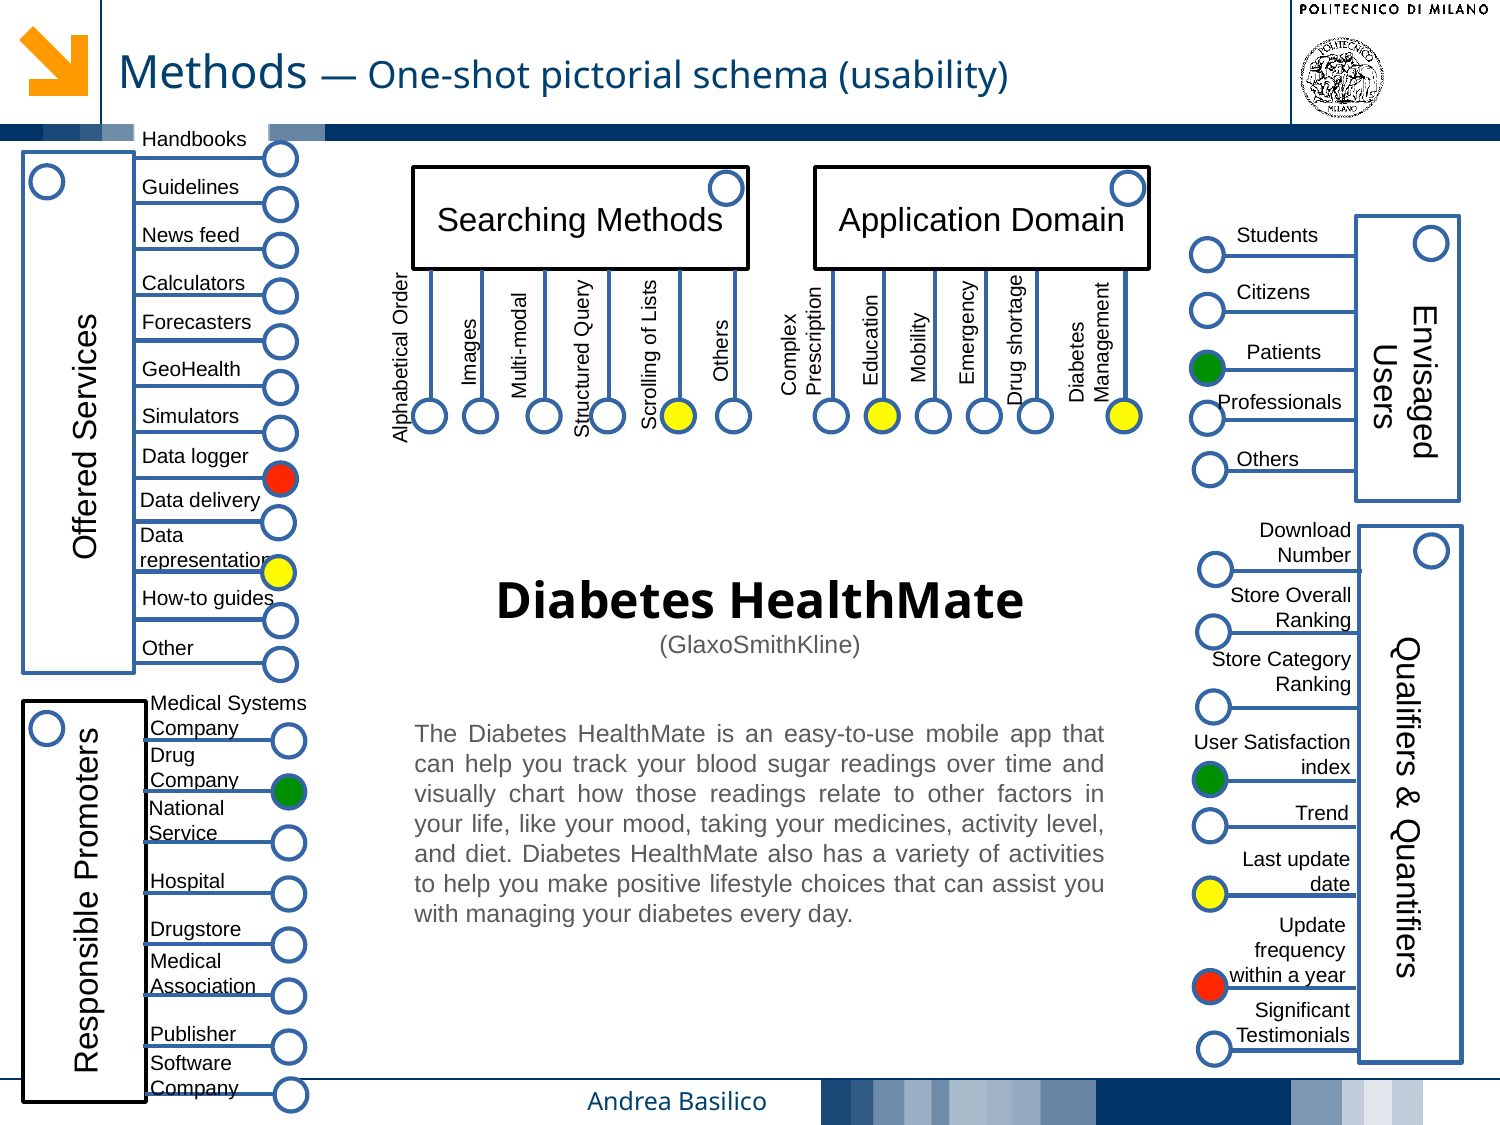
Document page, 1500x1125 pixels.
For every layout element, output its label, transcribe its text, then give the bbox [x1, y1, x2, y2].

text_box Medical Association [147, 995, 275, 1006]
text_box Store Overall Ranking [1202, 573, 1359, 638]
text_box Diabetes Management [1055, 271, 1121, 411]
text_box Others [699, 270, 740, 390]
text_box Calculators [134, 261, 269, 294]
title Methods — One-shot pictorial schema (usability) [117, 42, 1342, 99]
text_box Mobility [897, 271, 938, 391]
text_box [1190, 351, 1224, 385]
text_box National Service [147, 786, 276, 852]
text_box [264, 506, 293, 514]
text_box Forecasters [134, 301, 269, 342]
text_box [916, 399, 950, 433]
text_box [273, 1030, 306, 1062]
text_box [865, 399, 899, 433]
text_box Multi-modal [497, 272, 538, 407]
text_box [1190, 293, 1224, 327]
text_box [264, 647, 297, 681]
text_box Education [849, 271, 890, 395]
text_box Data representation [132, 514, 295, 571]
text_box Scrolling of Lists [627, 270, 668, 438]
text_box Qualifiers & Quantifiers [1382, 609, 1438, 1007]
text_box Professionals [1210, 380, 1373, 421]
text_box [1356, 215, 1459, 501]
text_box [272, 979, 306, 1013]
text_box Publisher [147, 1012, 258, 1042]
text_box Download Number [1202, 509, 1359, 573]
text_box [1193, 971, 1208, 1004]
text_box Trend [1226, 828, 1357, 833]
text_box [601, 399, 625, 433]
text_box [1107, 399, 1141, 433]
text_box Alphabetical Order [379, 250, 420, 452]
text_box Other [134, 626, 297, 663]
text_box [1414, 226, 1448, 260]
text_box Last update date [1200, 837, 1358, 903]
text_box [264, 279, 297, 313]
text_box Data logger [134, 436, 297, 476]
text_box [264, 187, 297, 222]
text_box [273, 928, 306, 962]
text_box [1197, 620, 1202, 644]
text_box [264, 233, 297, 267]
text_box Hospital [147, 893, 273, 900]
text_box [1358, 525, 1462, 1063]
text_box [134, 117, 269, 156]
text_box User Satisfaction index [1184, 721, 1358, 787]
text_box Medical Association [147, 949, 296, 994]
text_box [274, 748, 304, 758]
text_box GeoHealth [134, 347, 297, 386]
text_box Simulators [134, 395, 297, 436]
text_box [1018, 399, 1052, 433]
text_box [273, 775, 306, 809]
text_box [1197, 1033, 1230, 1066]
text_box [22, 700, 147, 1102]
text_box Citizens [1229, 271, 1354, 312]
text_box [281, 1079, 308, 1112]
text_box [264, 142, 297, 176]
text_box [1415, 534, 1448, 568]
text_box Trend [1222, 792, 1357, 827]
text_box Medical Systems Company [142, 682, 373, 748]
text_box [967, 399, 1001, 433]
text_box [264, 370, 297, 395]
text_box Drugstore [147, 908, 277, 949]
text_box [716, 399, 751, 433]
text_box Complex Prescription [767, 247, 833, 404]
text_box Calculators [134, 295, 264, 301]
text_box Guidelines [134, 165, 269, 203]
picture [0, 1078, 1500, 1125]
text_box [272, 877, 306, 911]
text_box Emergency [945, 271, 986, 393]
text_box [668, 399, 695, 433]
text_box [412, 166, 748, 270]
text_box Others [1229, 438, 1354, 479]
text_box Hospital [147, 859, 277, 892]
text_box Data representation [132, 572, 262, 580]
text_box Envisaged Users [1359, 273, 1455, 501]
text_box [1193, 453, 1227, 487]
text_box Data delivery [132, 478, 295, 514]
text_box [1193, 881, 1224, 911]
text_box News feed [134, 213, 269, 249]
text_box Store Category Ranking [1202, 638, 1359, 704]
text_box Update frequency within a year [1204, 904, 1354, 994]
text_box [23, 152, 134, 673]
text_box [814, 166, 1150, 270]
text_box [814, 399, 848, 433]
text_box [1190, 238, 1224, 272]
text_box How-to guides [134, 576, 297, 617]
text_box Drug shortage [993, 271, 1034, 414]
text_box [264, 462, 297, 487]
text_box Diabetes HealthMate (GlaxoSmithKline) The Diabetes HealthMate is an easy-to-use mobile app that can help you track your blood sugar readings over time and visually chart how those readings relate to other factors in your life, like your mood, taking your medicines, activity level, and diet. Diabetes HealthMate also has a variety of activities to help you make positive lifestyle choices that can assist you with managing your diabetes every day. [414, 568, 1107, 928]
text_box [1193, 809, 1227, 839]
text_box Significant Testimonials [1208, 989, 1358, 1055]
text_box Software Company [142, 1042, 296, 1108]
text_box [1190, 401, 1224, 435]
text_box [1195, 787, 1225, 797]
text_box Patients [1239, 330, 1402, 371]
text_box Images [447, 270, 488, 395]
text_box [463, 399, 498, 433]
text_box [264, 604, 297, 626]
text_box Structured Query [560, 270, 601, 447]
text_box [1197, 695, 1230, 724]
text_box [527, 399, 560, 433]
text_box [275, 826, 306, 860]
text_box Drug Company [147, 748, 277, 786]
picture [0, 0, 1500, 141]
text_box [264, 325, 297, 359]
text_box [262, 556, 295, 576]
text_box [30, 165, 64, 199]
text_box Students [1229, 213, 1392, 254]
text_box Offered Services [55, 269, 111, 605]
text_box [420, 399, 447, 433]
text_box News feed [134, 250, 264, 254]
